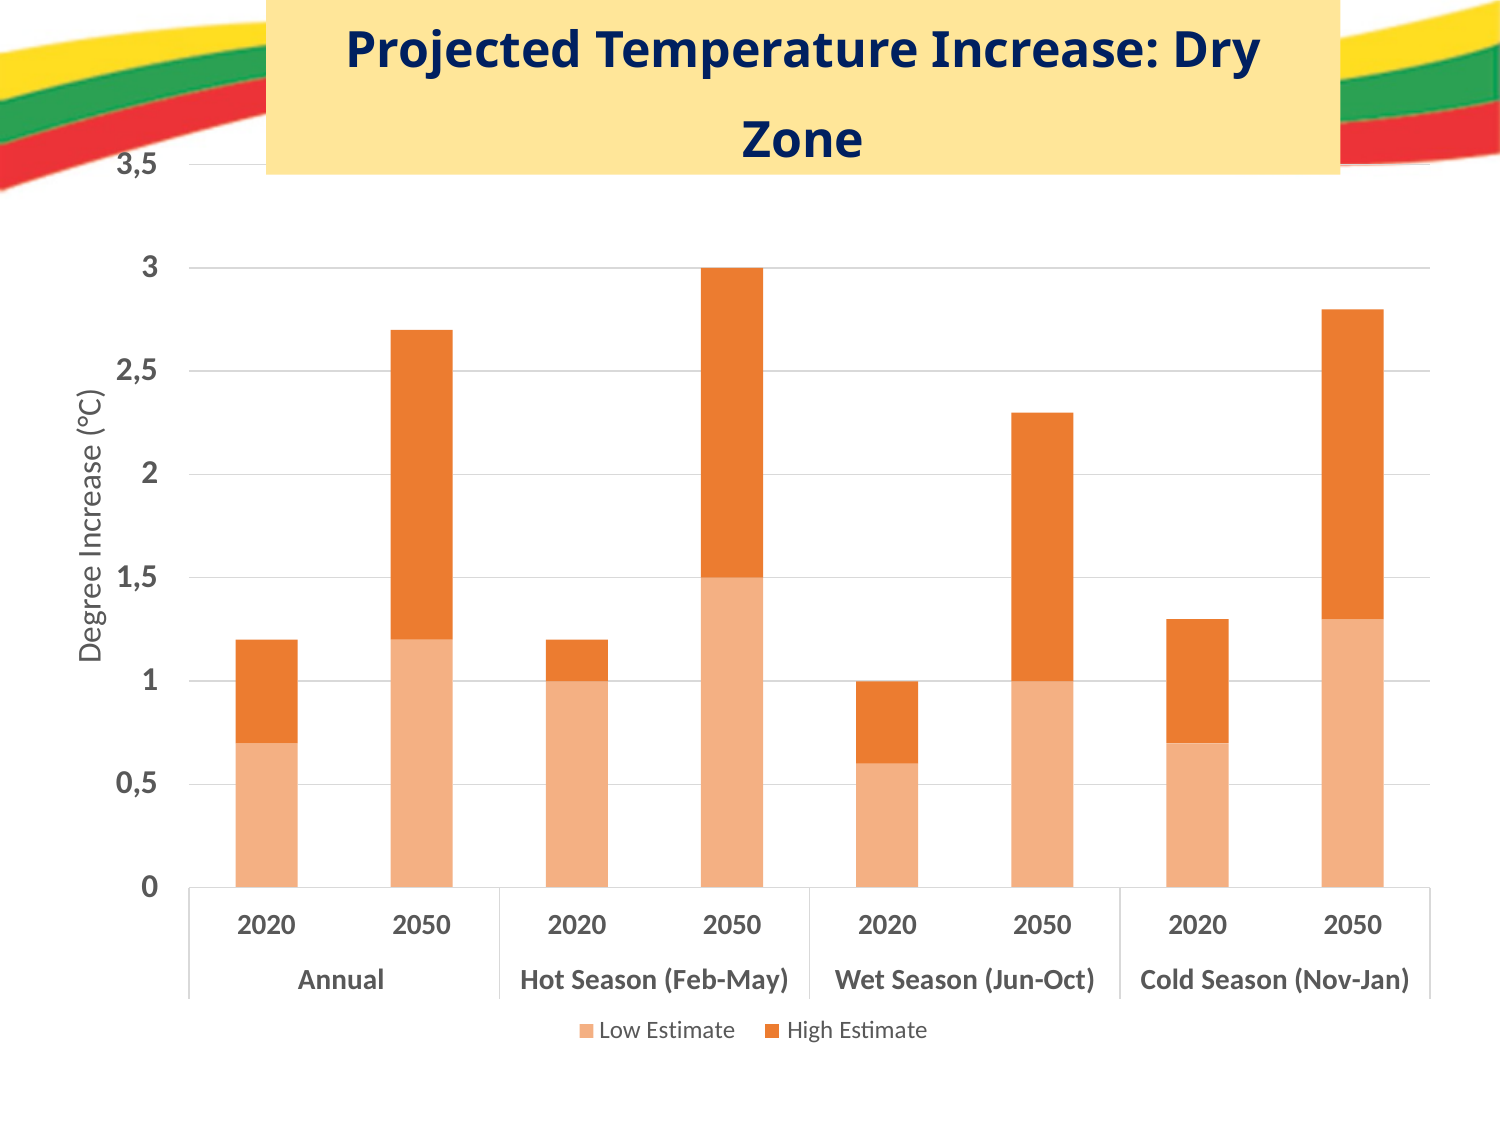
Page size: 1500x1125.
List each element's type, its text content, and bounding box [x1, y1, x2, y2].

text_box [390, 329, 453, 640]
text_box Low Estimate High Estimate [597, 1013, 928, 1047]
text_box 2050 [390, 905, 454, 944]
text_box Degree Increase (°C) [67, 386, 111, 666]
text_box [235, 639, 298, 744]
text_box 2020 [235, 905, 299, 944]
text_box [545, 682, 608, 887]
text_box [856, 681, 919, 764]
text_box 2020 2050 Hot Season (Feb-May) [518, 905, 791, 1000]
text_box [1011, 682, 1074, 887]
text_box [235, 744, 298, 887]
text_box [545, 639, 608, 682]
text_box 3,5 3 2,5 2 1,5 1 0,5 0 [113, 140, 161, 908]
text_box [579, 1024, 594, 1038]
text_box [390, 640, 453, 887]
text_box [700, 578, 764, 887]
text_box 2020 2050 Wet Season (Jun-Oct) [832, 905, 1098, 1000]
text_box [1321, 620, 1384, 887]
text_box Projected Temperature Increase: Dry Zone [266, 0, 1341, 175]
text_box [1166, 744, 1229, 887]
text_box [700, 267, 764, 578]
text_box Annual [295, 960, 387, 1000]
picture [0, 0, 1500, 1125]
text_box [1321, 309, 1384, 620]
text_box [1011, 412, 1074, 682]
text_box 2020 2050 Cold Season (Nov-Jan) [1138, 905, 1412, 1000]
text_box [856, 764, 919, 887]
text_box [1166, 619, 1229, 744]
